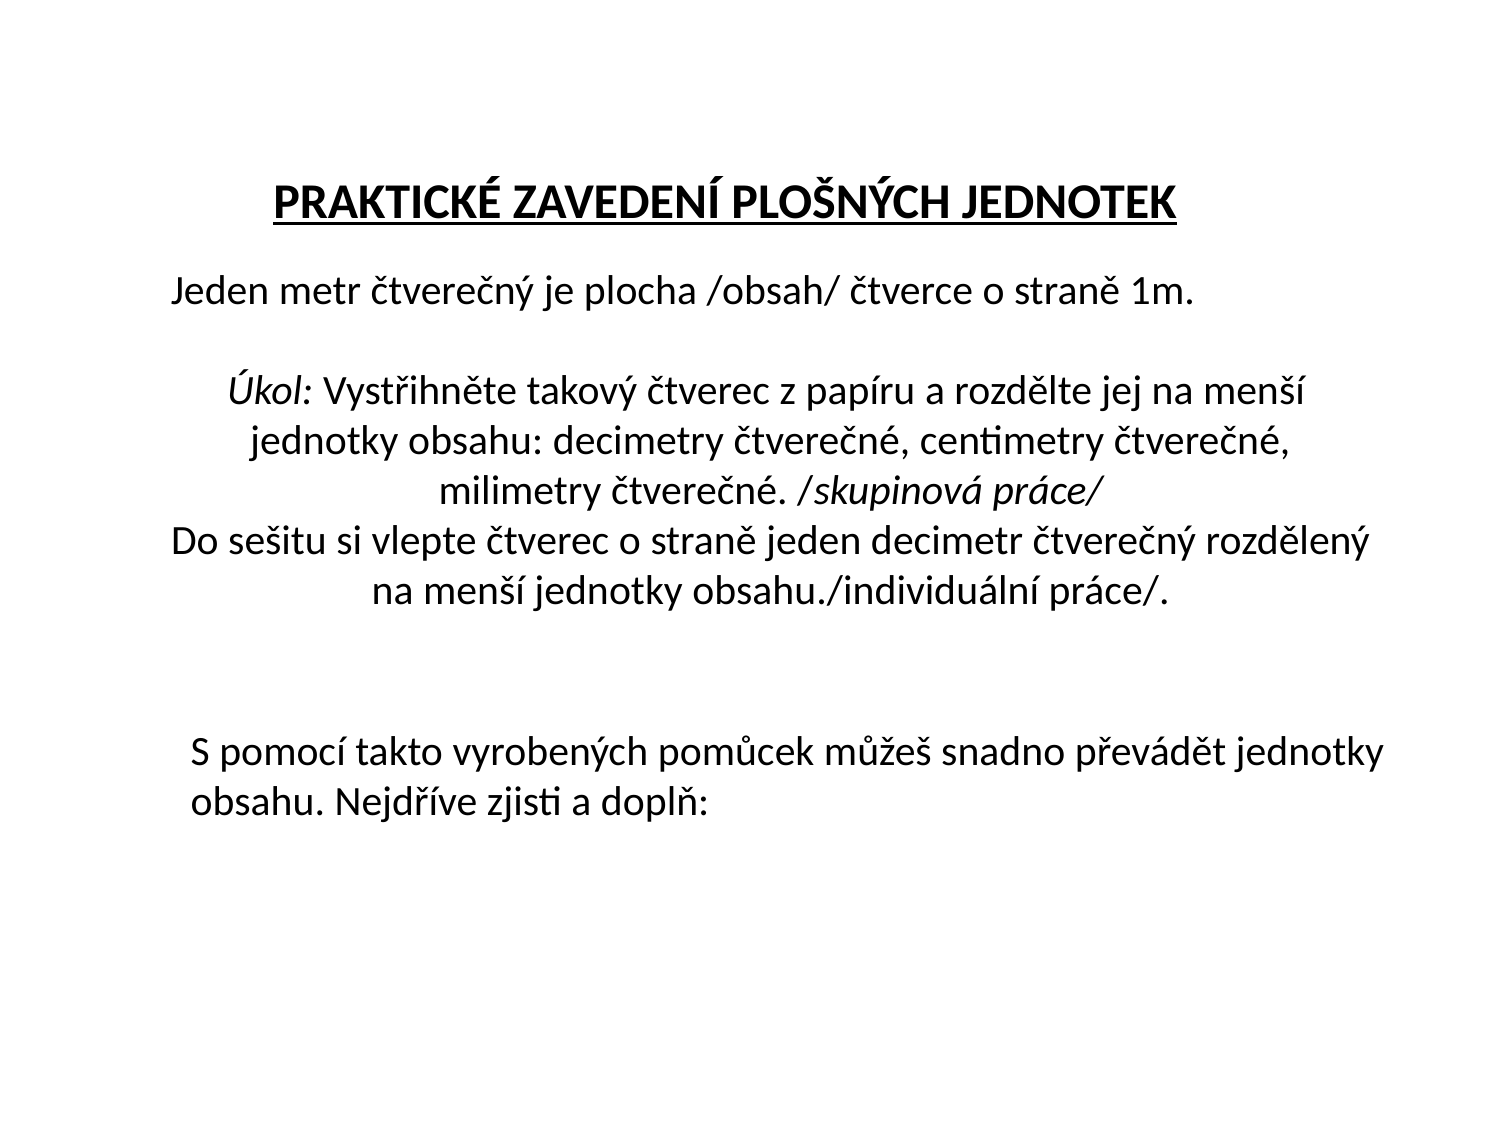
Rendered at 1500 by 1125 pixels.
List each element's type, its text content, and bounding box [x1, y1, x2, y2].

text_box PRAKTICKÉ ZAVEDENÍ PLOŠNÝCH JEDNOTEK [258, 160, 1193, 236]
text_box Jeden metr čtverečný je plocha /obsah/ čtverce o straně 1m. Úkol: Vystřihněte takový čtverec z papíru a rozdělte jej na menší jednotky obsahu: decimetry čtverečné, centimetry čtverečné, milimetry čtverečné. /skupinová práce/ Do sešitu si vlepte čtverec o straně jeden decimetr čtverečný rozdělený na menší jednotky obsahu./individuální práce/. [156, 255, 1386, 671]
text_box S pomocí takto vyrobených pomůcek můžeš snadno převádět jednotky obsahu. Nejdříve zjisti a doplň: [175, 716, 1410, 881]
